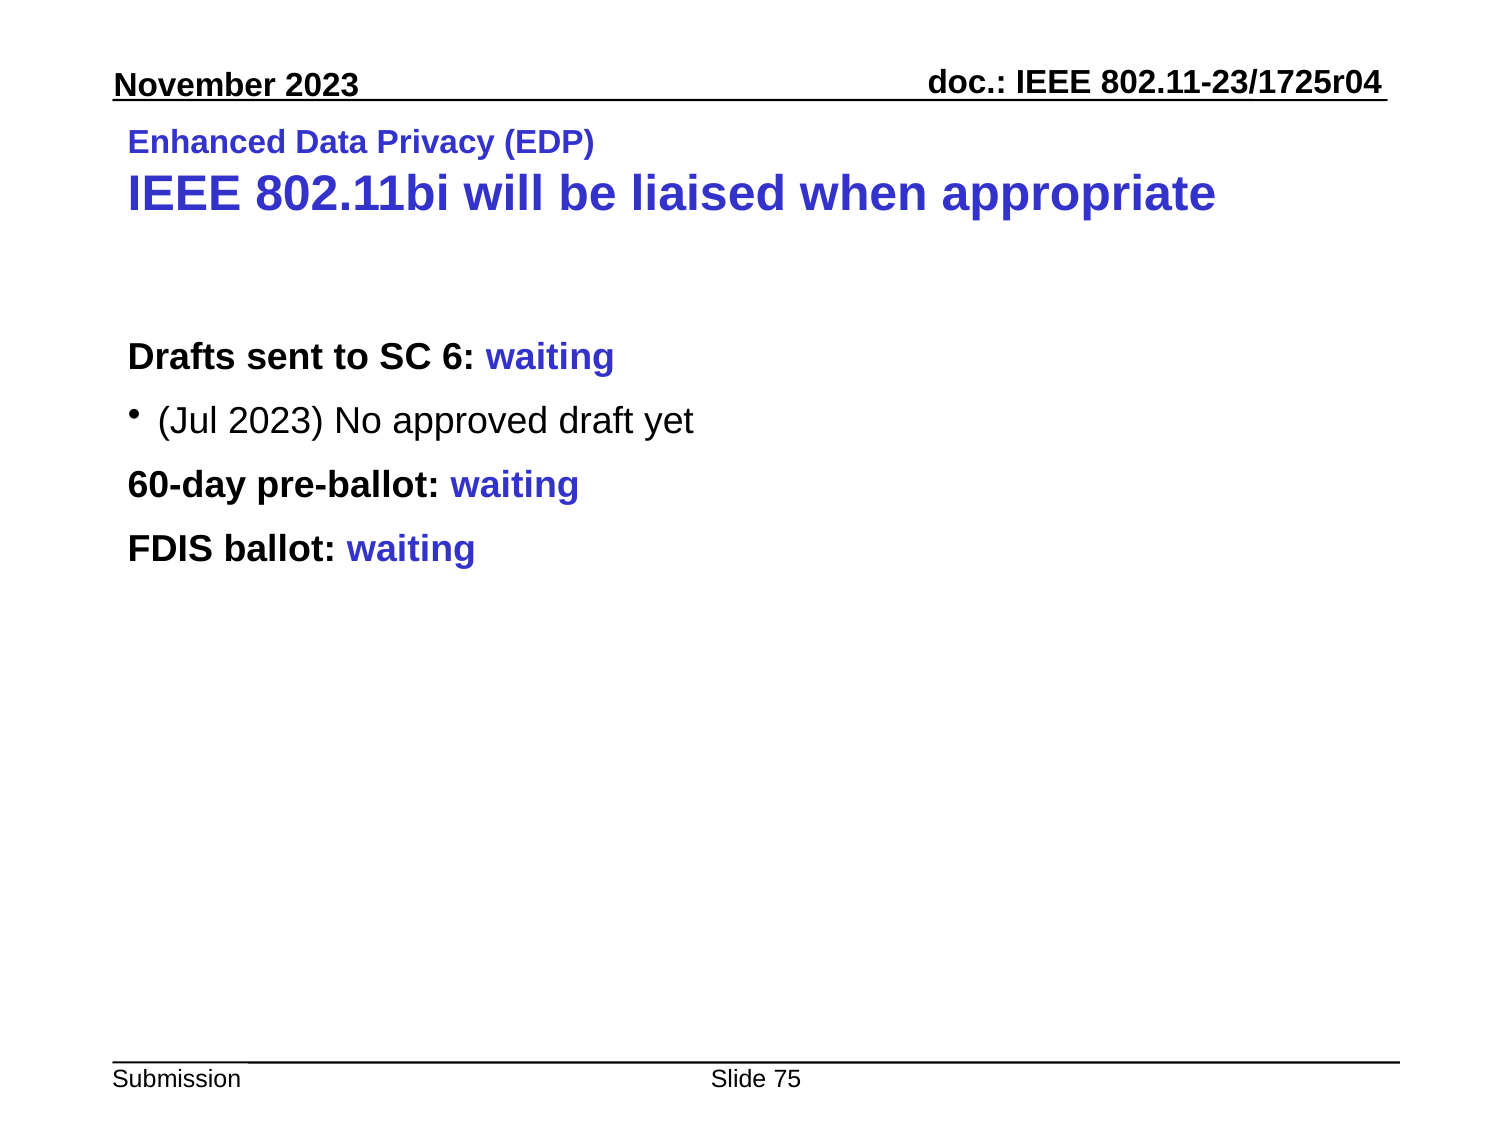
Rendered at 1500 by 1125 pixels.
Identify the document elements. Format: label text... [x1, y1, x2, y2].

title Enhanced Data Privacy (EDP) IEEE 802.11bi will be liaised when appropriate [112, 112, 1388, 288]
list Drafts sent to SC 6: waiting (Jul 2023) No approved draft yet 60-day pre-ballot: waiting FDIS ballot: waiting [112, 324, 1388, 1000]
slide_number Slide 75 [709, 1061, 803, 1093]
